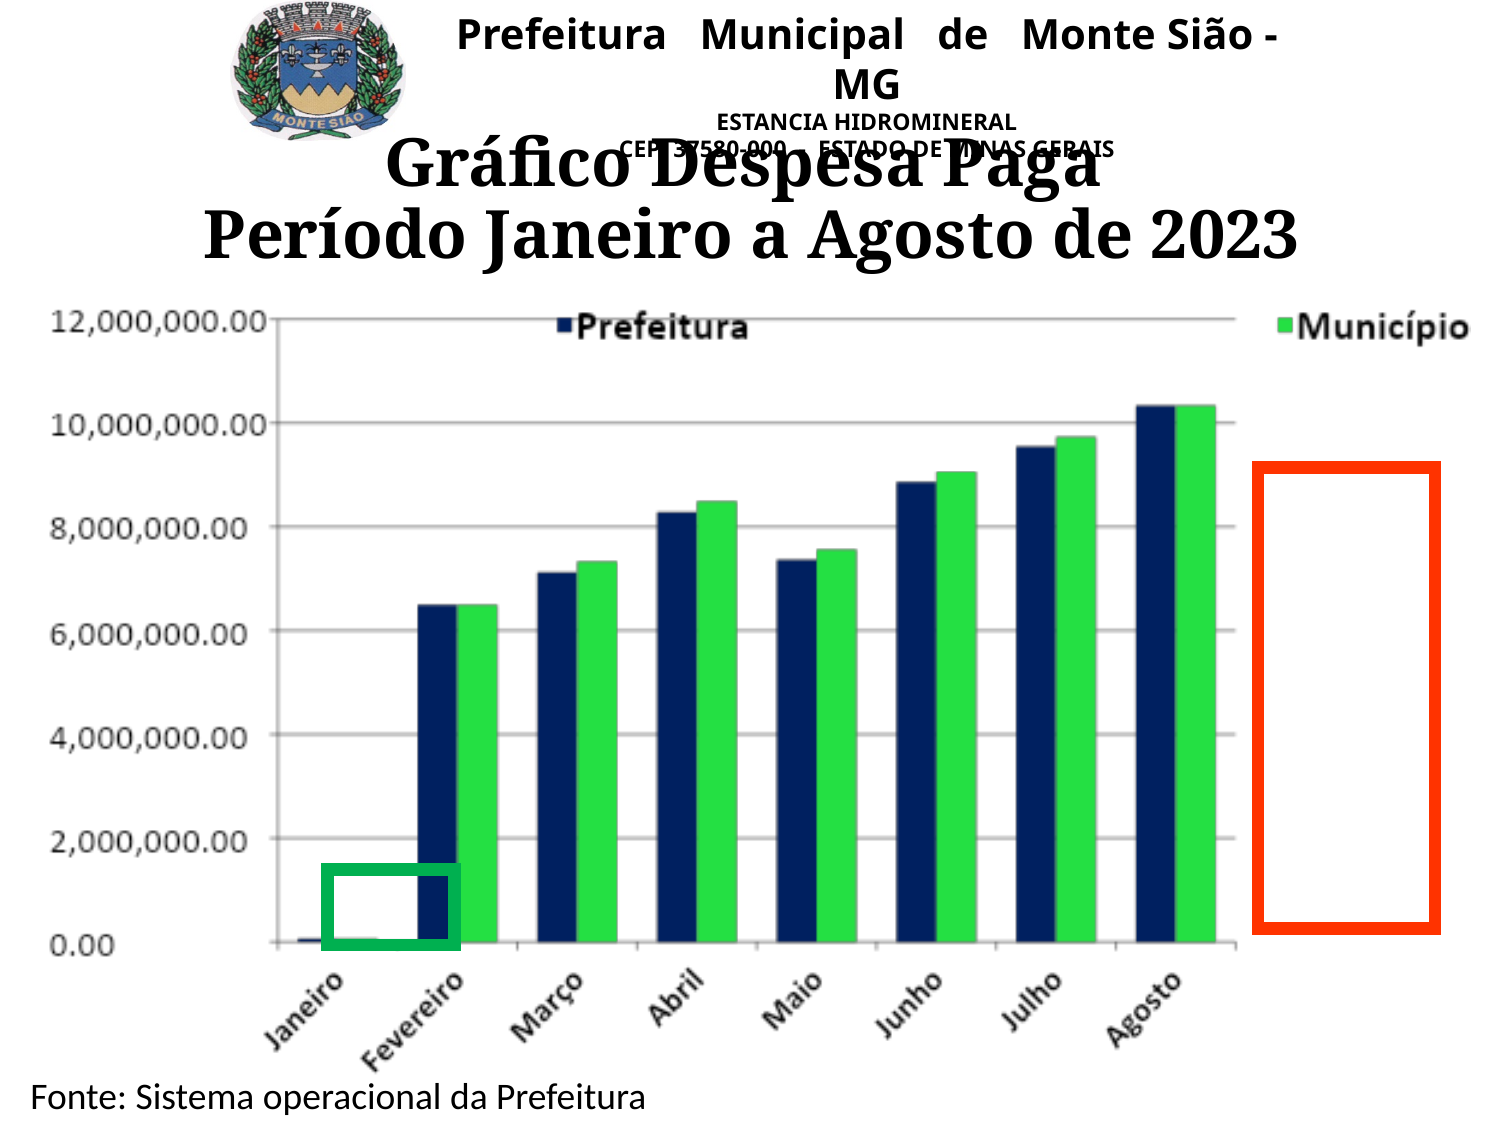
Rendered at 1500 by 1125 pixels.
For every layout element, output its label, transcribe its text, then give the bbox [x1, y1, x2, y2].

text_box Gráfico Despesa Paga Período Janeiro a Agosto de 2023 [2, 101, 1500, 300]
text_box Fonte: Sistema operacional da Prefeitura [15, 1064, 796, 1125]
picture [229, 0, 406, 141]
picture [29, 298, 1471, 1095]
text_box Prefeitura Municipal de Monte Sião - MG ESTANCIA HIDROMINERAL CEP: 37580-000 - ESTADO DE MINAS GERAIS [407, 0, 1329, 101]
